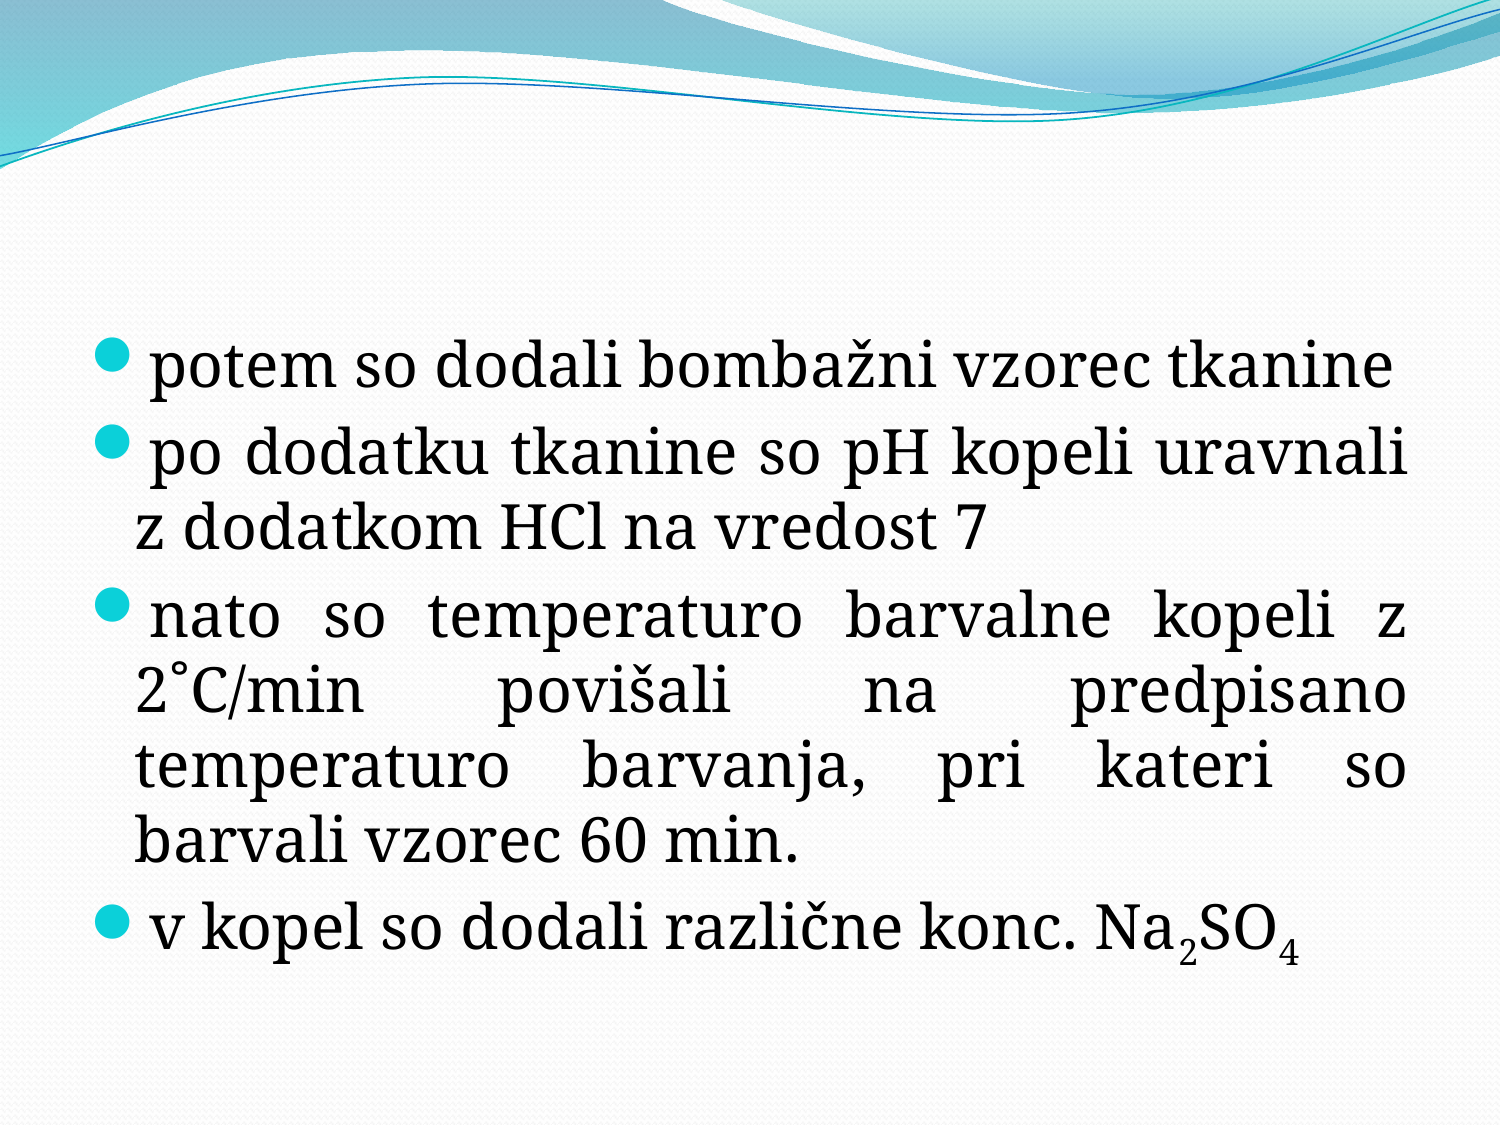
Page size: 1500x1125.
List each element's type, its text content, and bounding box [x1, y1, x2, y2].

list potem so dodali bombažni vzorec tkanine po dodatku tkanine so pH kopeli uravnali z dodatkom HCl na vredost 7 nato so temperaturo barvalne kopeli z 2˚C/min povišali na predpisano temperaturo barvanja, pri kateri so barvali vzorec 60 min. v kopel so dodali različne konc. Na2SO4 [74, 317, 1426, 1038]
